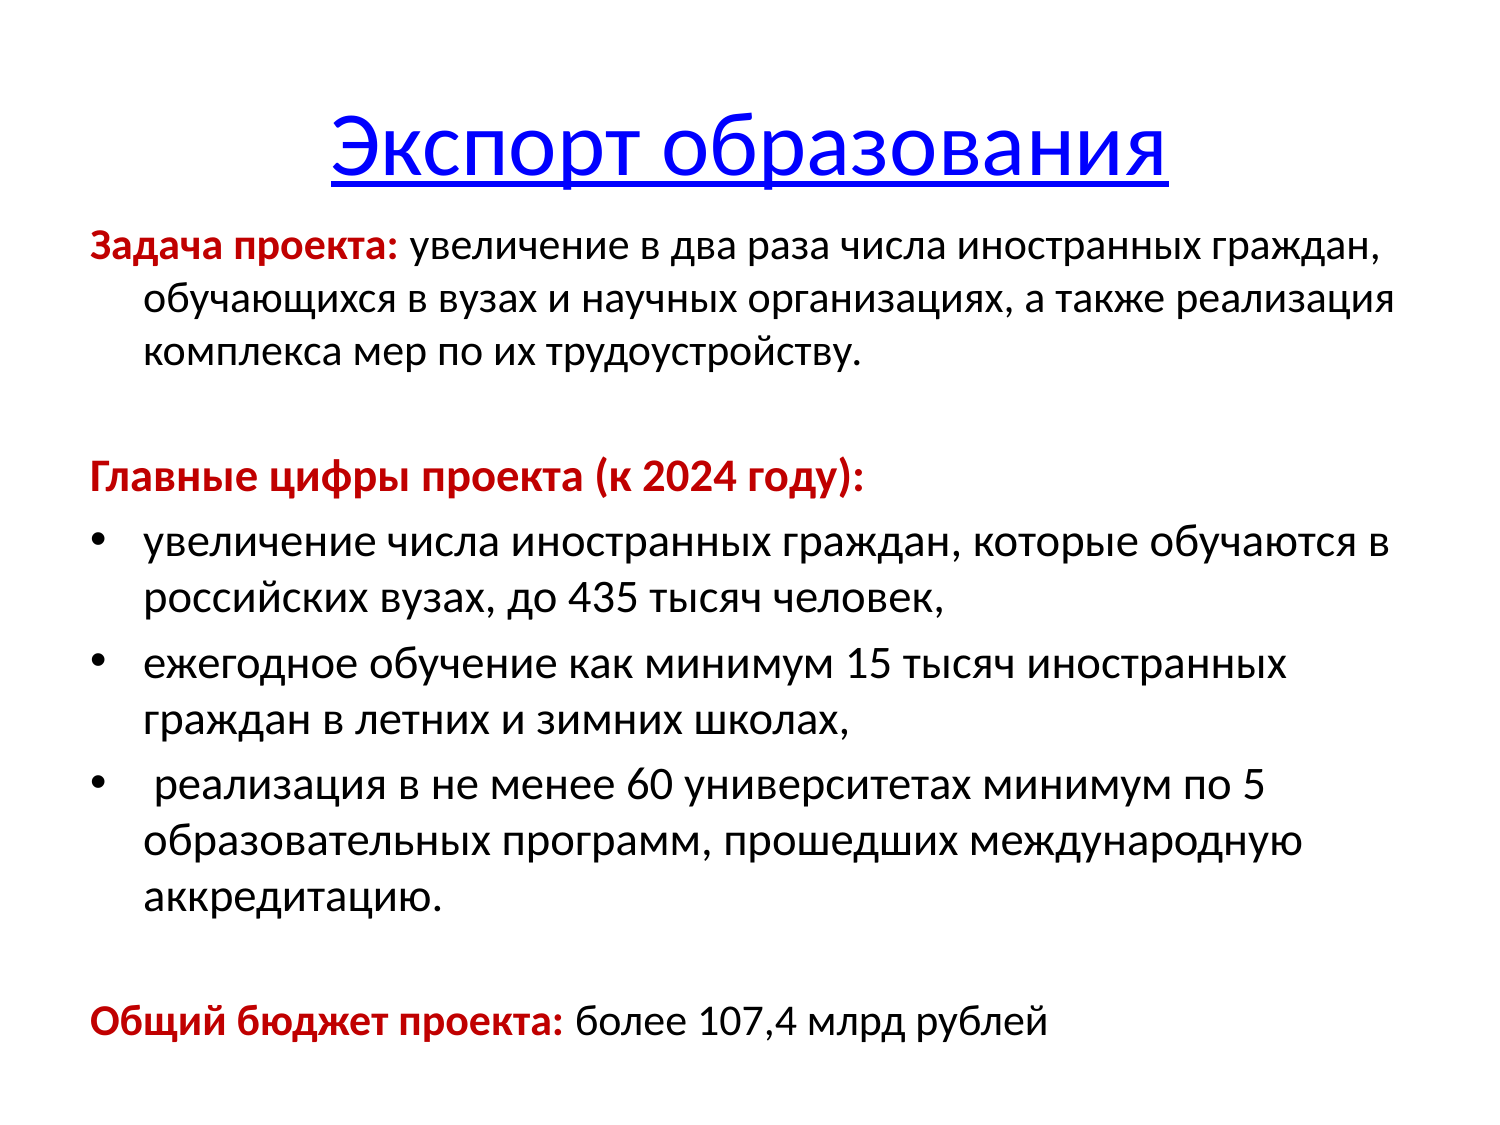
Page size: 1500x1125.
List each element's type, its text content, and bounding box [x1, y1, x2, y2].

list Задача проекта: увеличение в два раза числа иностранных граждан, обучающихся в вузах и научных организациях, а также реализация комплекса мер по их трудоустройству. Главные цифры проекта (к 2024 году): увеличение числа иностранных граждан, которые обучаются в российских вузах, до 435 тысяч человек, ежегодное обучение как минимум 15 тысяч иностранных граждан в летних и зимних школах, реализация в не менее 60 университетах минимум по 5 образовательных программ, прошедших международную аккредитацию. Общий бюджет проекта: более 107,4 млрд рублей [75, 208, 1425, 1059]
title Экспорт образования [75, 45, 1425, 208]
